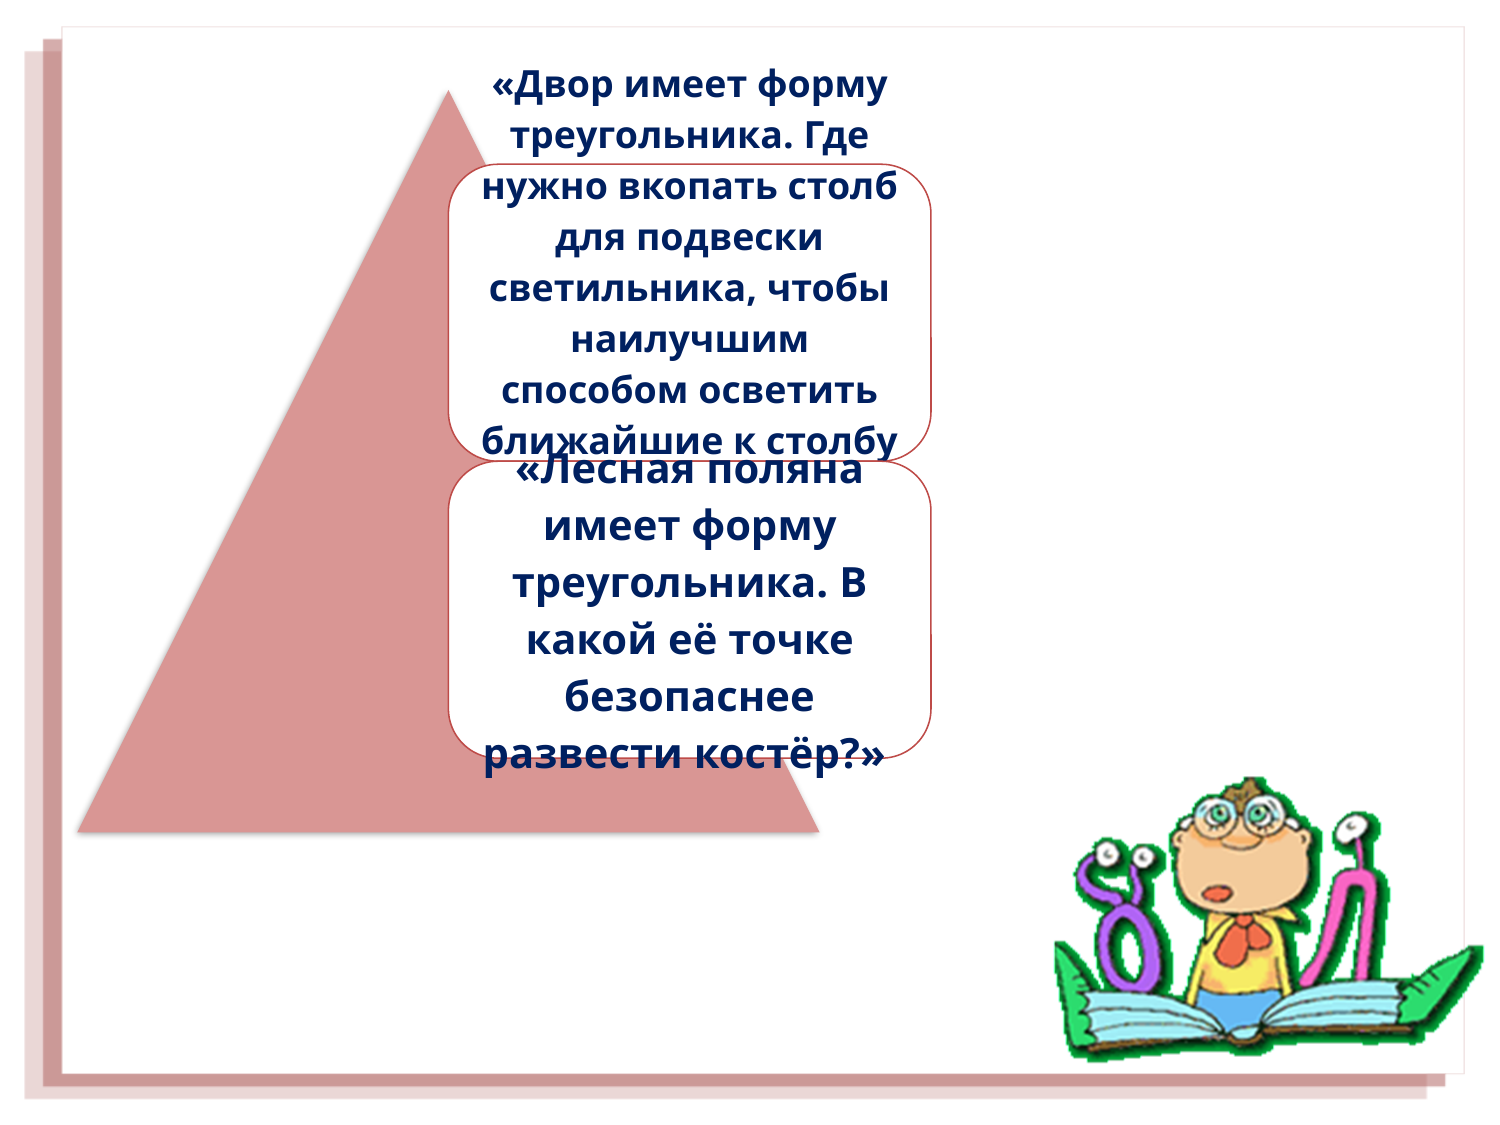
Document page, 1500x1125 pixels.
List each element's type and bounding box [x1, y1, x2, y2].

picture [23, 24, 1500, 1125]
list [76, 89, 1468, 833]
